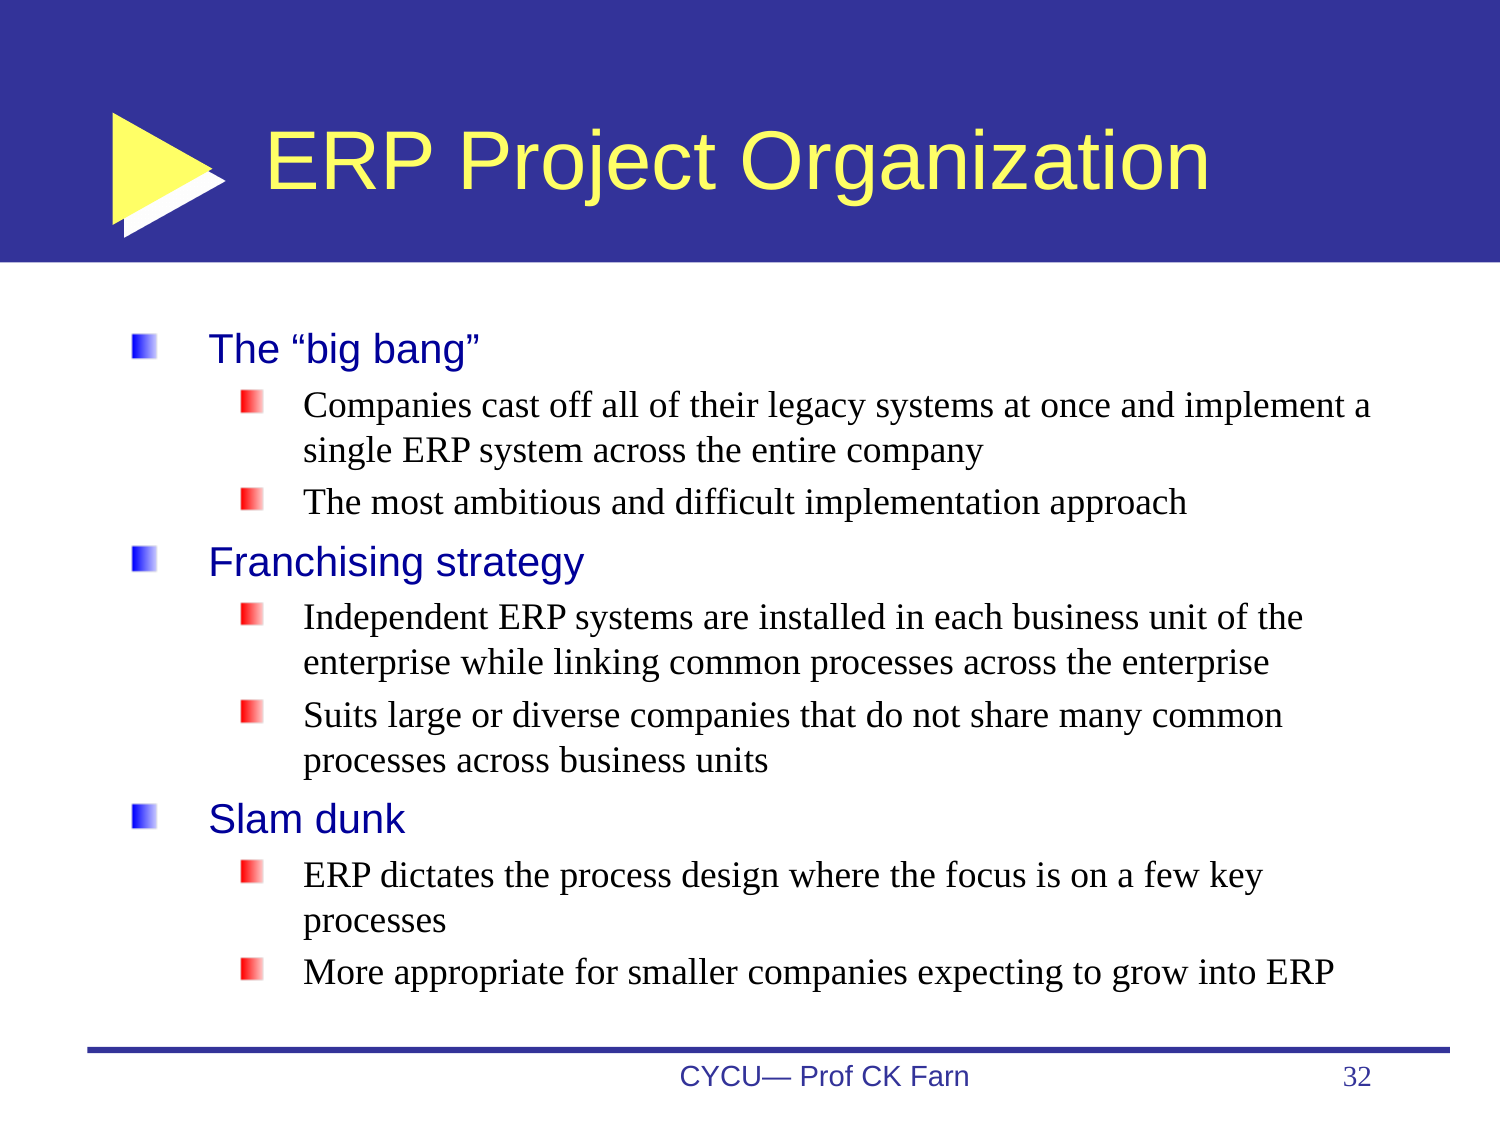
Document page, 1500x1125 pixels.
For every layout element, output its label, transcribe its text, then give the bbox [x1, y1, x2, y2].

picture [130, 332, 160, 362]
picture [239, 486, 266, 513]
picture [239, 698, 266, 726]
picture [239, 601, 266, 628]
footer CYCU— Prof CK Farn [587, 1050, 1063, 1125]
slide_number 32 [1074, 1050, 1388, 1125]
picture [239, 388, 266, 416]
picture [239, 956, 266, 983]
picture [239, 858, 266, 886]
title ERP Project Organization [249, 62, 1388, 250]
picture [130, 544, 160, 575]
list The “big bang” Companies cast off all of their legacy systems at once and implement a single ERP system across the entire company The most ambitious and difficult implementation approach Franchising strategy Independent ERP systems are installed in each business unit of the enterprise while linking common processes across the enterprise Suits large or diverse companies that do not share many common processes across business units Slam dunk ERP dictates the process design where the focus is on a few key processes More appropriate for smaller companies expecting to grow into ERP [115, 314, 1391, 990]
picture [130, 802, 160, 832]
